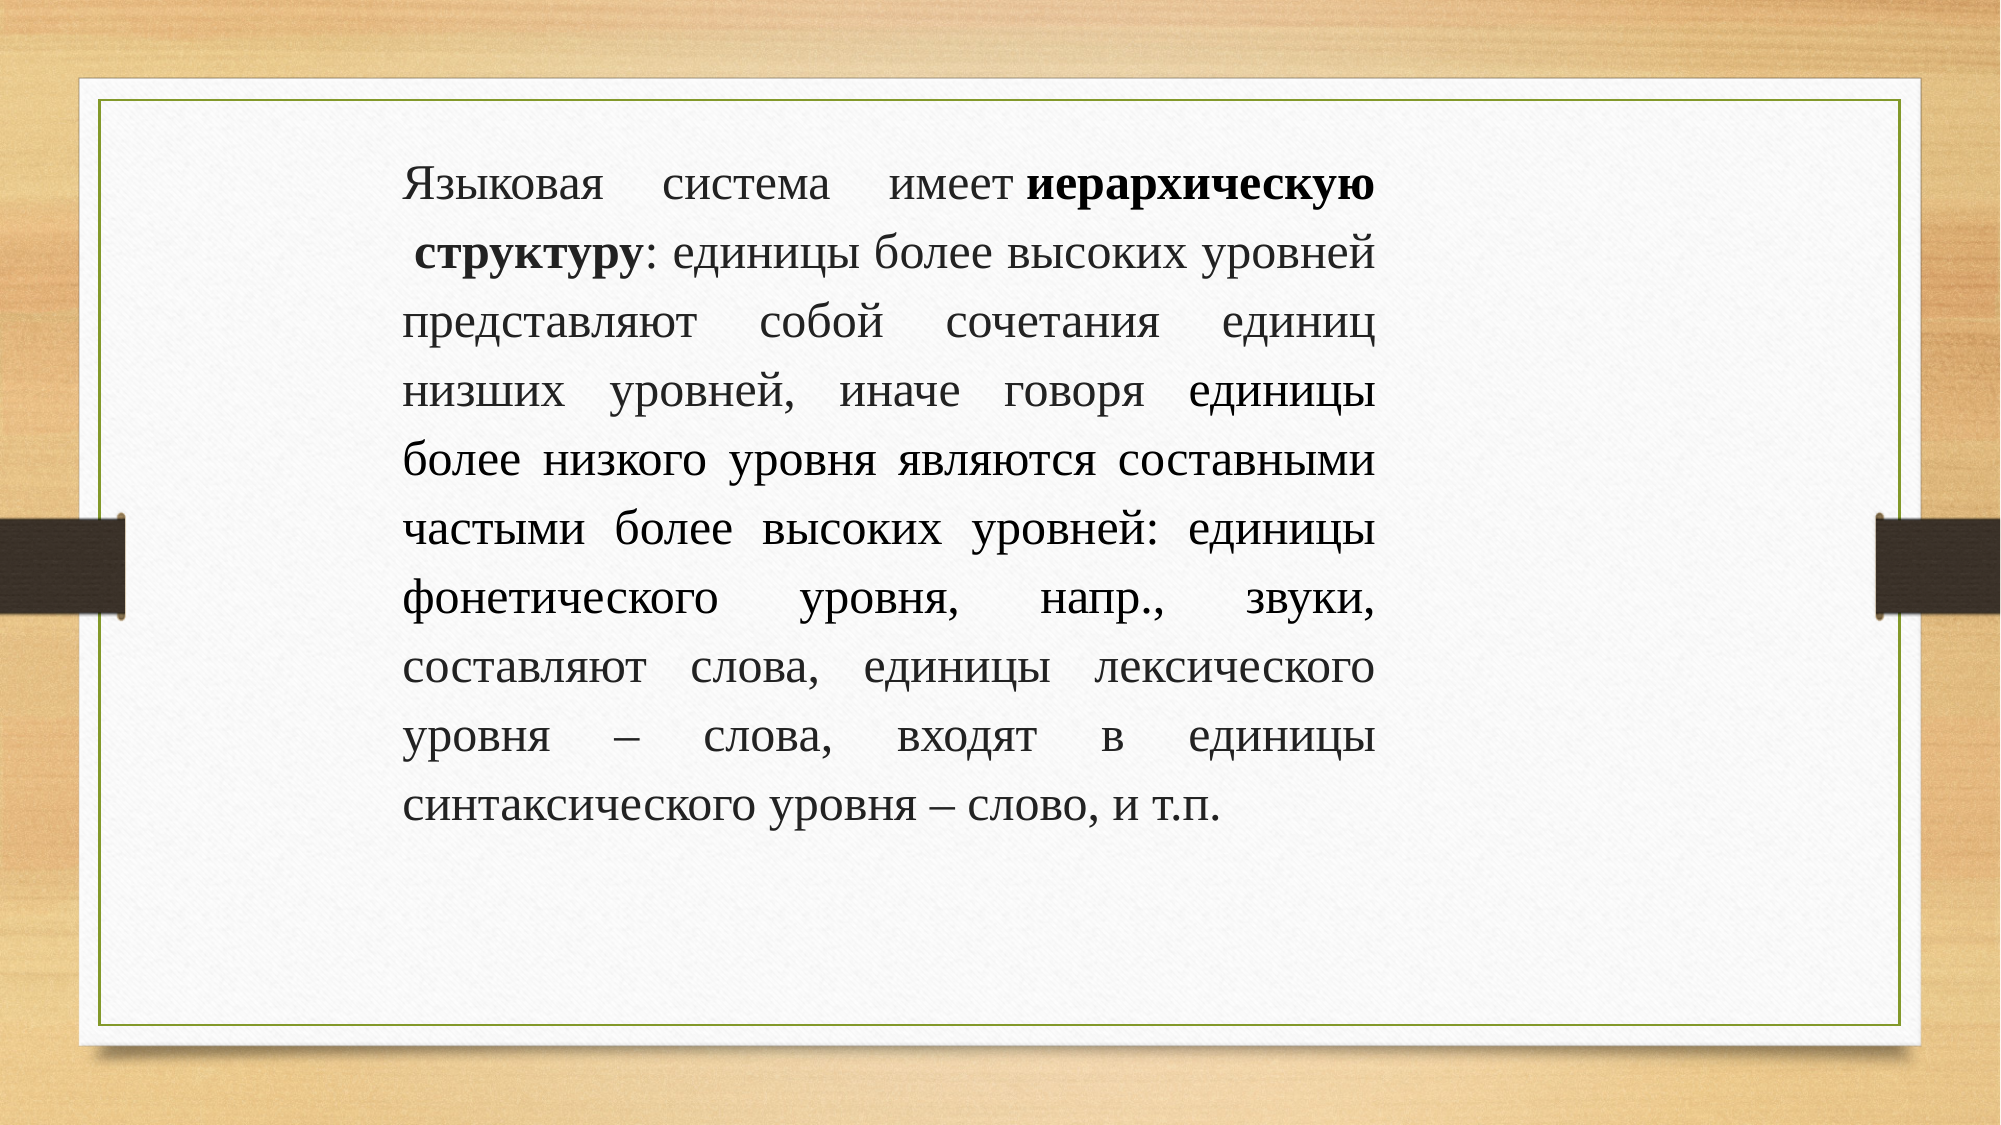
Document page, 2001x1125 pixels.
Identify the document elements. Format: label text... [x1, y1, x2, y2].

text_box Языковая система имеет иерархическую структуру: единицы более высоких уровней представляют собой сочетания единиц низших уровней, иначе говоря единицы более низкого уровня являются составными частыми более высоких уровней: единицы фонетического уровня, напр., звуки, составляют слова, единицы лексического уровня – слова, входят в единицы синтаксического уровня – слово, и т.п. [387, 133, 1391, 838]
picture [0, 0, 2001, 1125]
